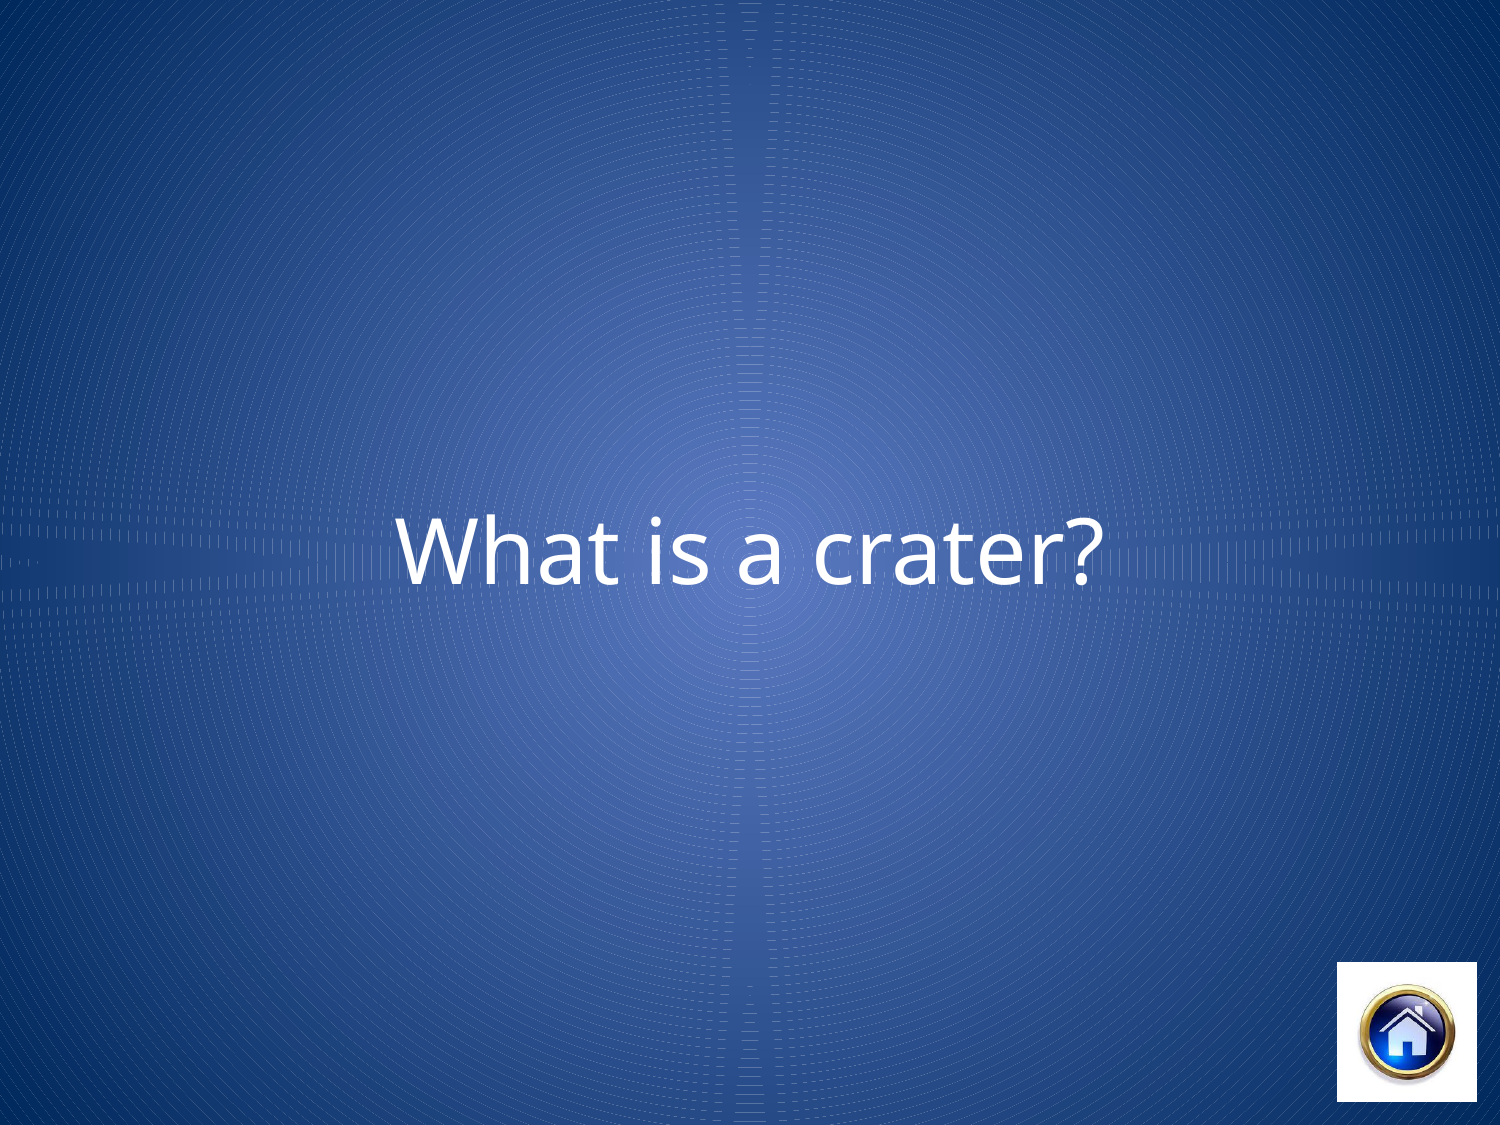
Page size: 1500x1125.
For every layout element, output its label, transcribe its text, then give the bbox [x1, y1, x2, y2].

picture [1337, 962, 1477, 1102]
title What is a crater? [75, 45, 1425, 1050]
